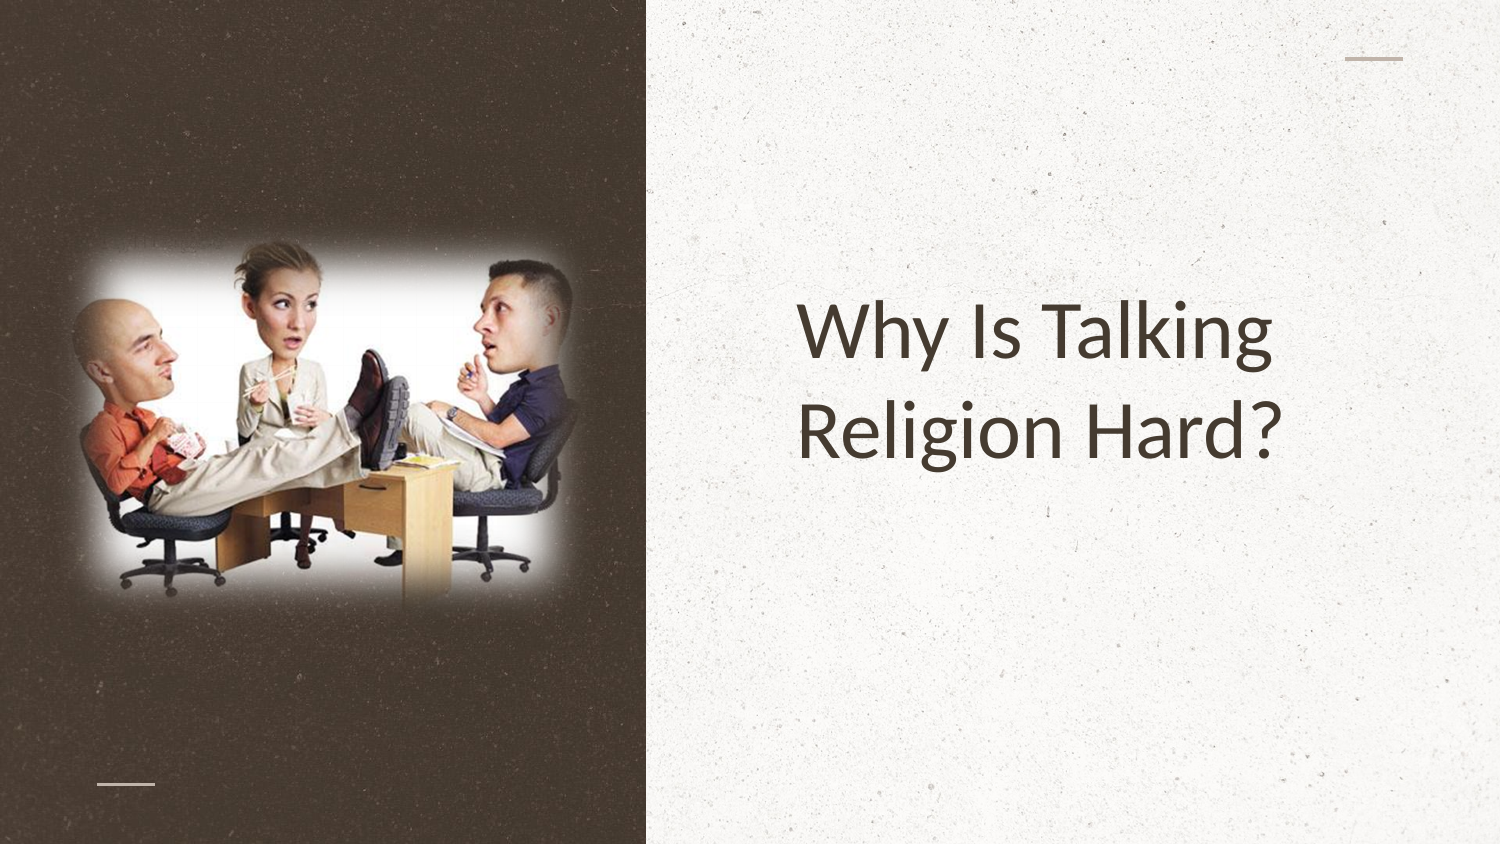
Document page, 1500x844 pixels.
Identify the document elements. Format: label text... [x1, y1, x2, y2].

picture [0, 0, 646, 844]
title Why Is Talking Religion Hard? [766, 380, 1464, 491]
